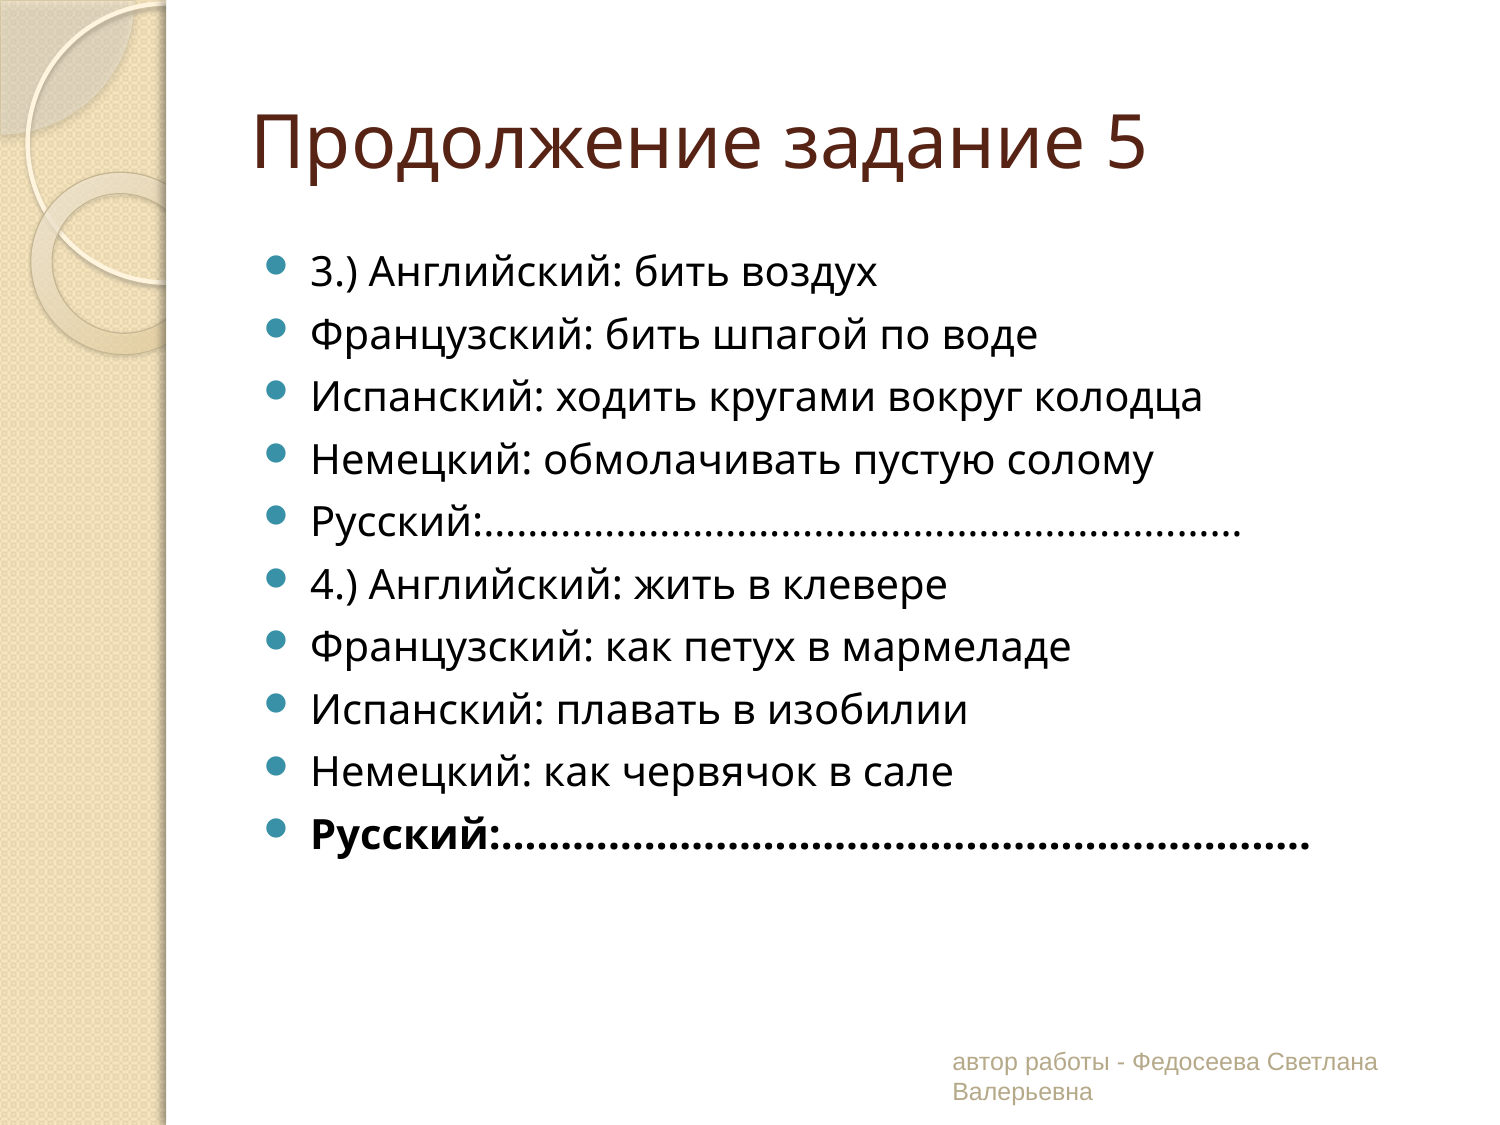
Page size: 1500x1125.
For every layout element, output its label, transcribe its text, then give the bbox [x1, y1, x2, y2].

footer автор работы - Федосеева Светлана Валерьевна [937, 1034, 1413, 1113]
title Продолжение задание 5 [235, 45, 1466, 233]
list 3.) Английский: бить воздух Французский: бить шпагой по воде Испанский: ходить кругами вокруг колодца Немецкий: обмолачивать пустую солому Русский:…………………………………………………………… 4.) Английский: жить в клевере Французский: как петух в мармеладе Испанский: плавать в изобилии Немецкий: как червячок в сале Русский:………………………………………………………….. [235, 237, 1466, 1025]
